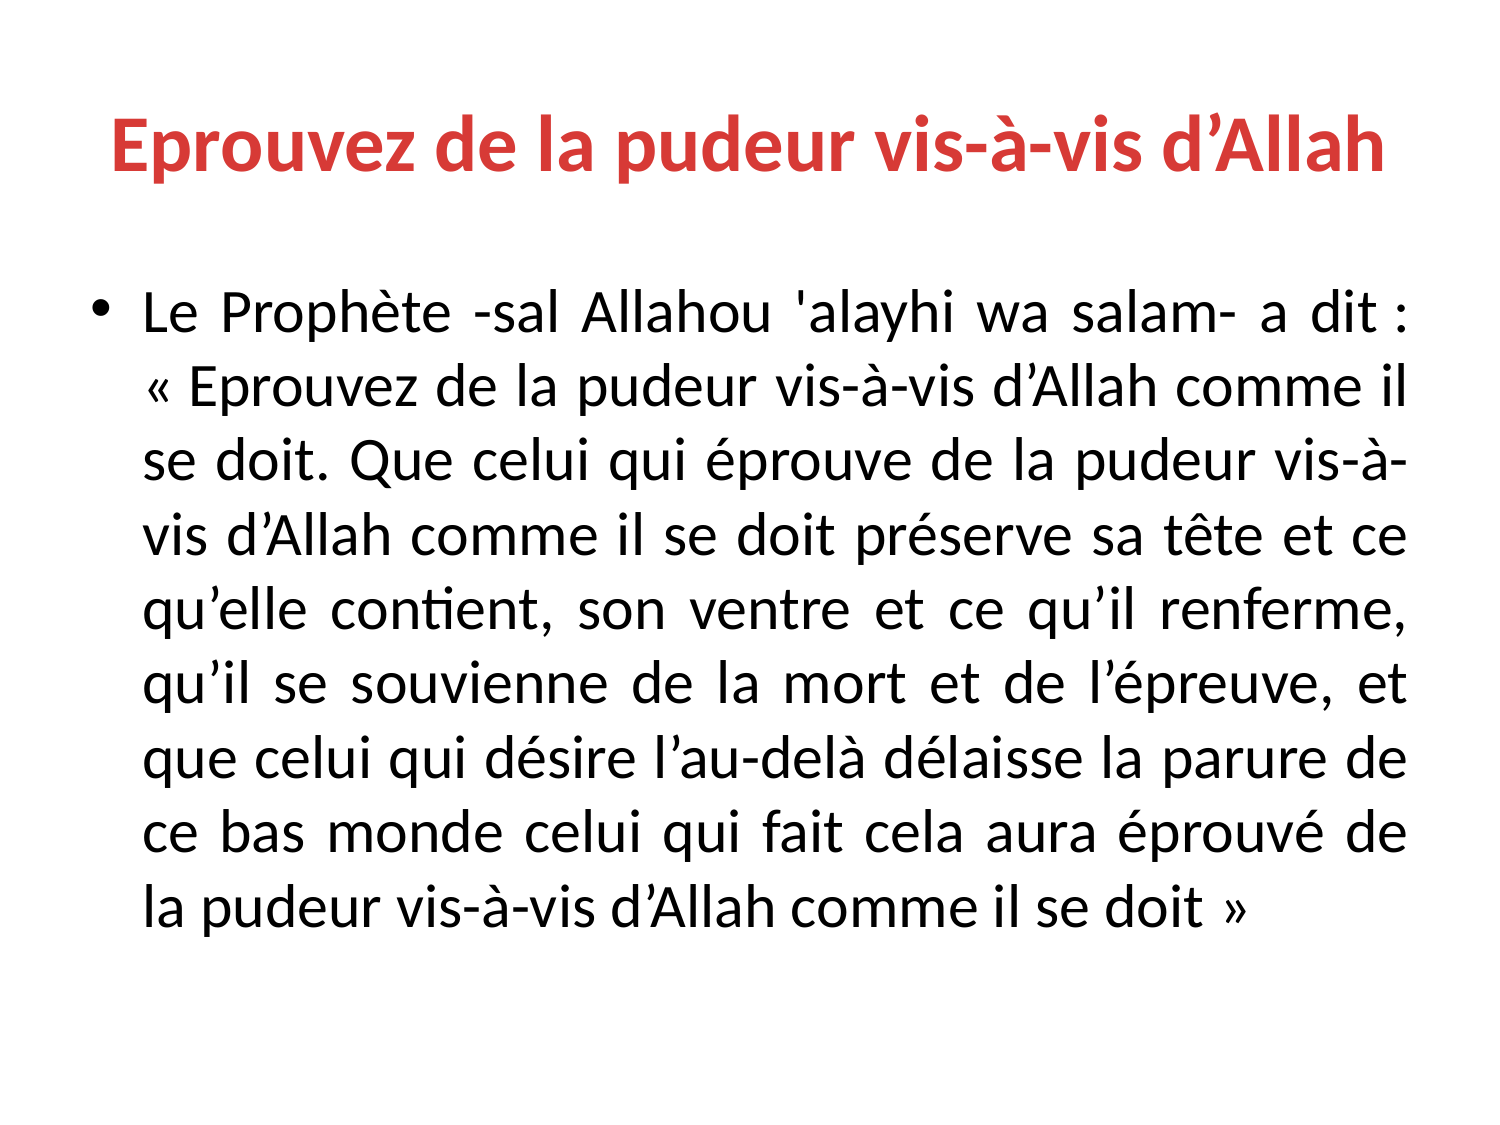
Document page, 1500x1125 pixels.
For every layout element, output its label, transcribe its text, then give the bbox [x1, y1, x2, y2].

list Le Prophète -sal Allahou 'alayhi wa salam- a dit : « Eprouvez de la pudeur vis-à-vis d’Allah comme il se doit. Que celui qui éprouve de la pudeur vis-à-vis d’Allah comme il se doit préserve sa tête et ce qu’elle contient, son ventre et ce qu’il renferme, qu’il se souvienne de la mort et de l’épreuve, et que celui qui désire l’au-delà délaisse la parure de ce bas monde celui qui fait cela aura éprouvé de la pudeur vis-à-vis d’Allah comme il se doit » [75, 262, 1425, 1005]
title Eprouvez de la pudeur vis-à-vis d’Allah [75, 45, 1425, 233]
